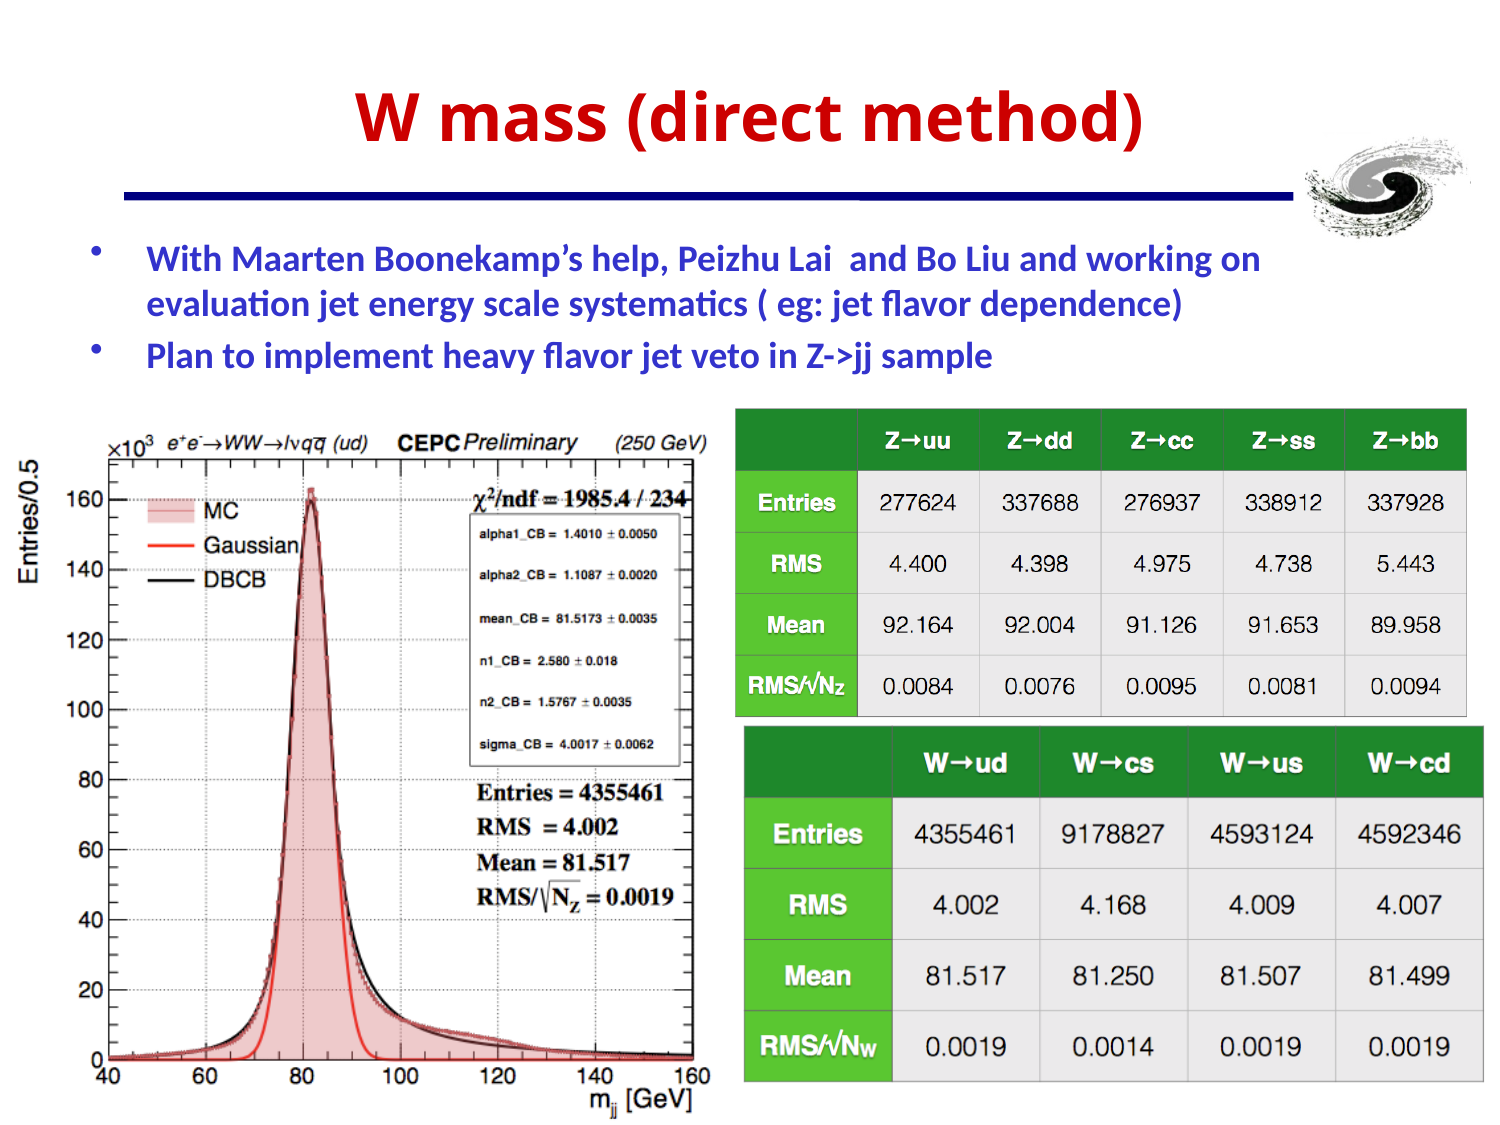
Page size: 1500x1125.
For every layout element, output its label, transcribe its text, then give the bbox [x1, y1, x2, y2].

picture [17, 402, 1500, 1123]
picture [1305, 132, 1471, 244]
title W mass (direct method) [75, 45, 1425, 185]
list With Maarten Boonekamp’s help, Peizhu Lai and Bo Liu and working on evaluation jet energy scale systematics ( eg: jet flavor dependence) Plan to implement heavy flavor jet veto in Z->jj sample [75, 226, 1425, 429]
